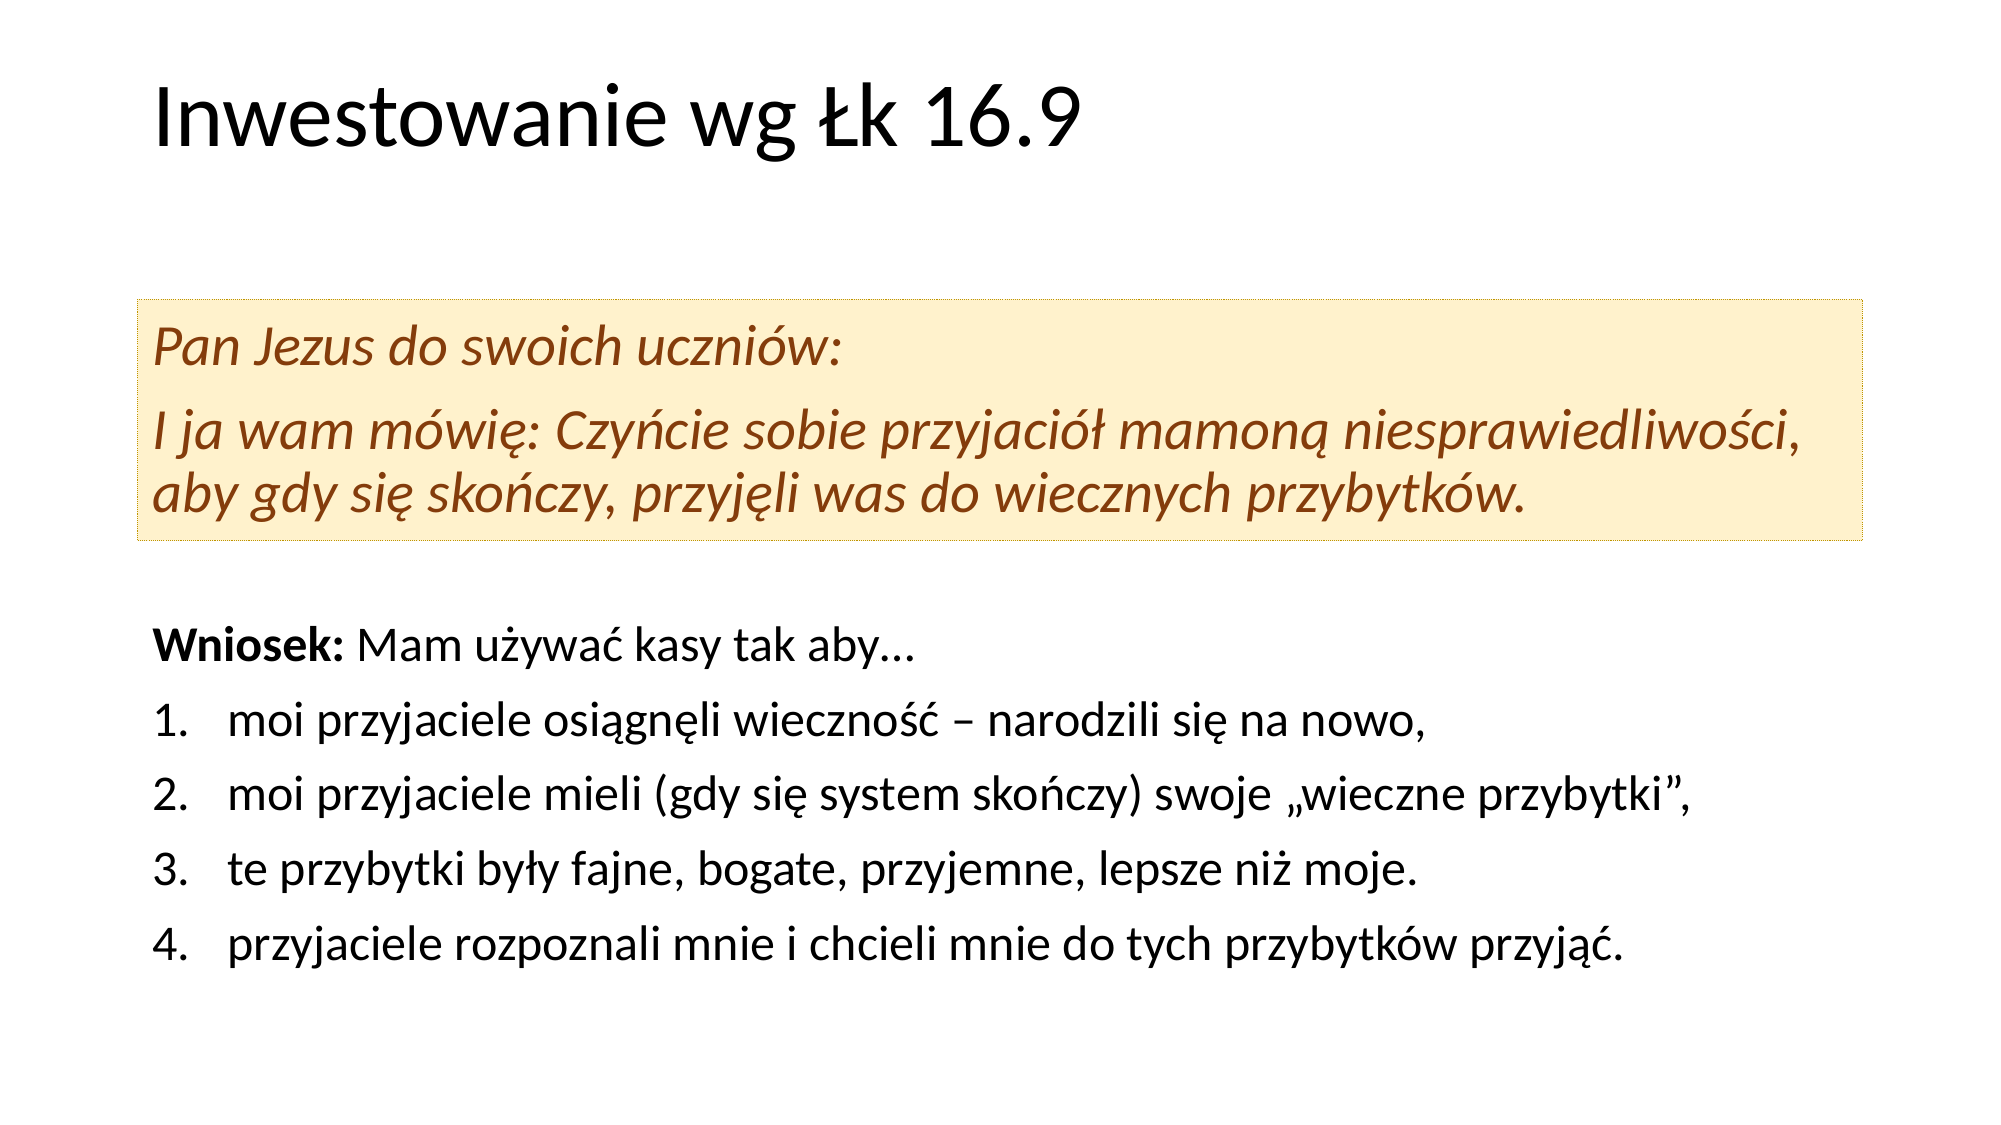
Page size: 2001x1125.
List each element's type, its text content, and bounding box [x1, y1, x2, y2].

list Pan Jezus do swoich uczniów: I ja wam mówię: Czyńcie sobie przyjaciół mamoną niesprawiedliwości, aby gdy się skończy, przyjęli was do wiecznych przybytków. [137, 299, 1863, 541]
title Inwestowanie wg Łk 16.9 [137, 59, 1863, 177]
list Wniosek: Mam używać kasy tak aby… moi przyjaciele osiągnęli wieczność – narodzili się na nowo, moi przyjaciele mieli (gdy się system skończy) swoje „wieczne przybytki”, te przybytki były fajne, bogate, przyjemne, lepsze niż moje. przyjaciele rozpoznali mnie i chcieli mnie do tych przybytków przyjąć. [137, 610, 1863, 1001]
